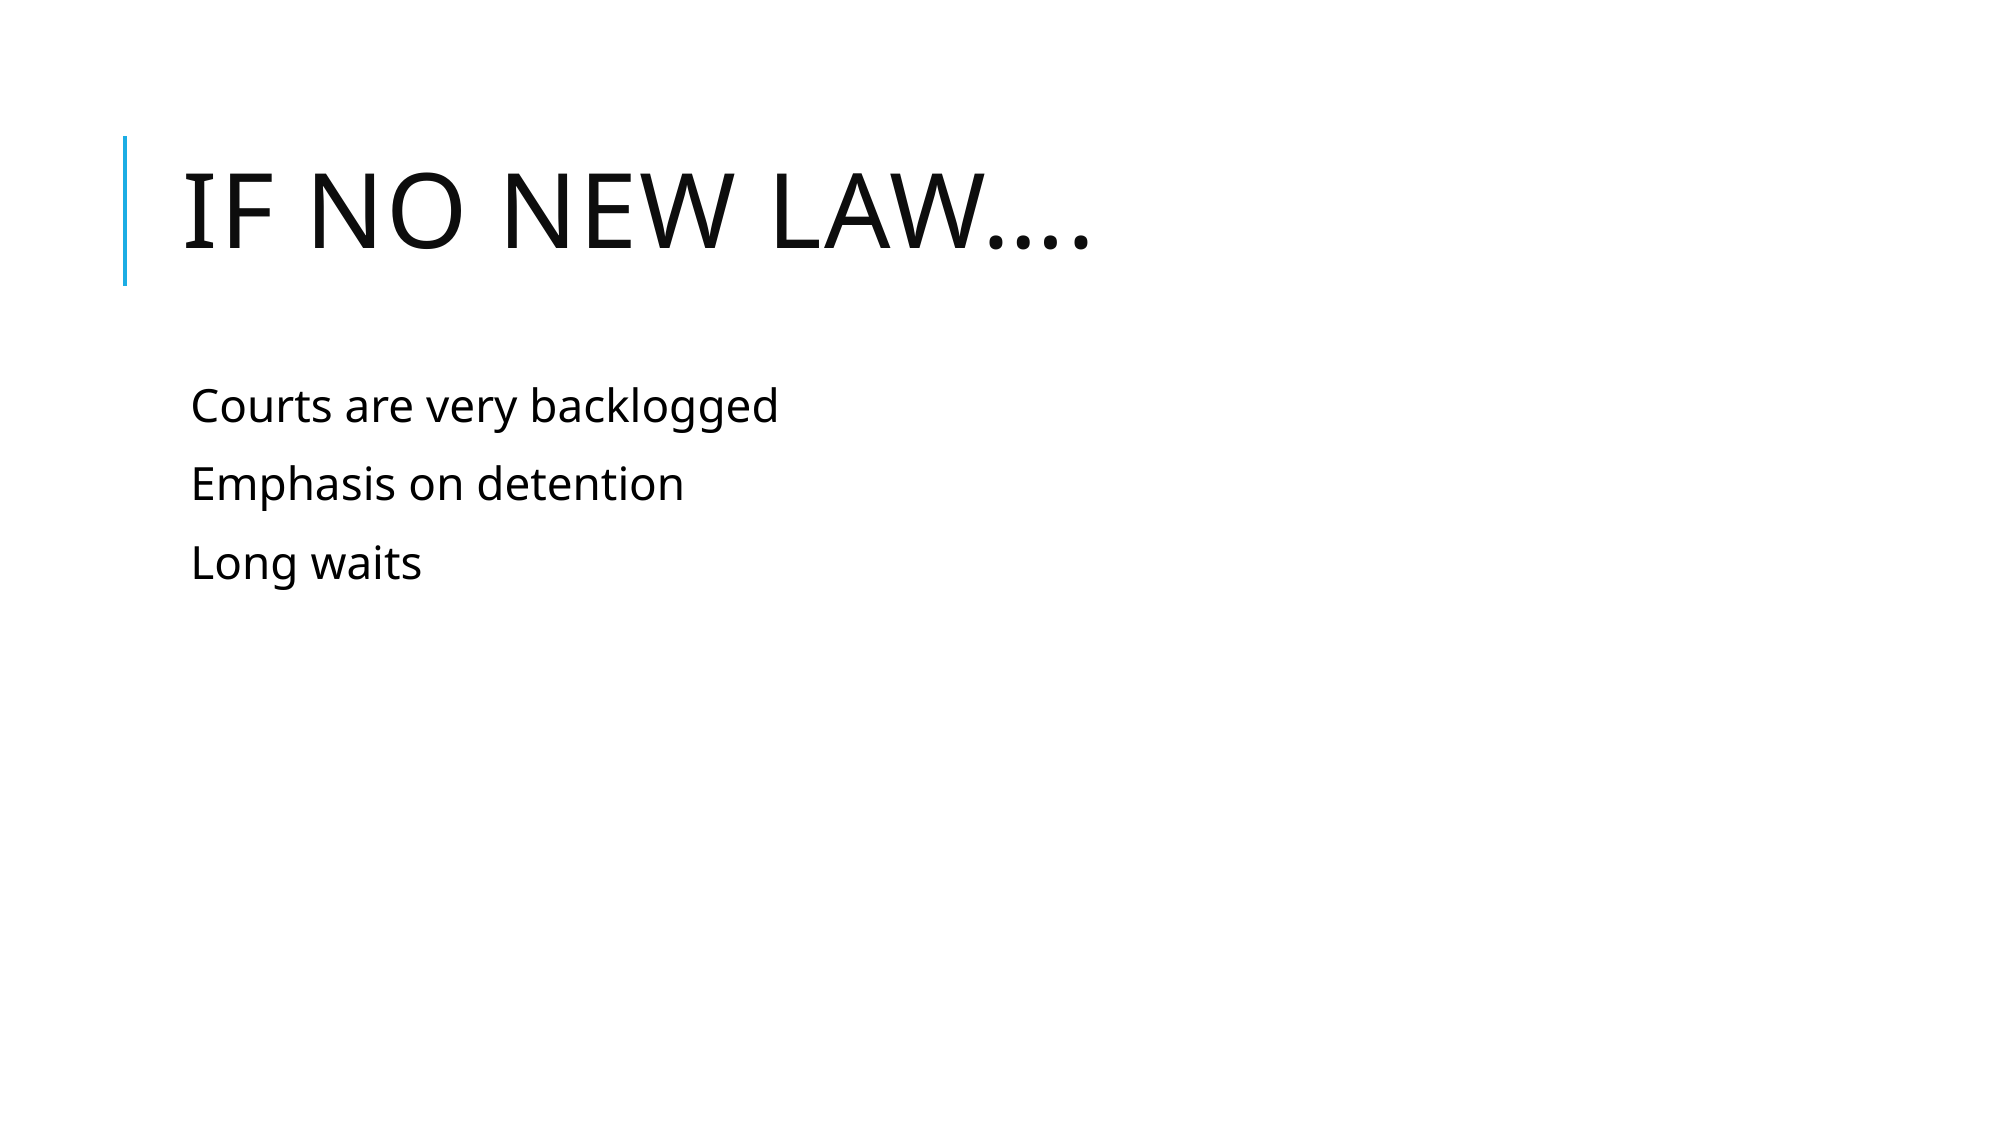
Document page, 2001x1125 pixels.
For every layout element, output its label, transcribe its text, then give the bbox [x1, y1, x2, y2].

list Courts are very backlogged Emphasis on detention Long waits [168, 375, 1763, 1035]
title If no new law…. [168, 96, 1763, 342]
